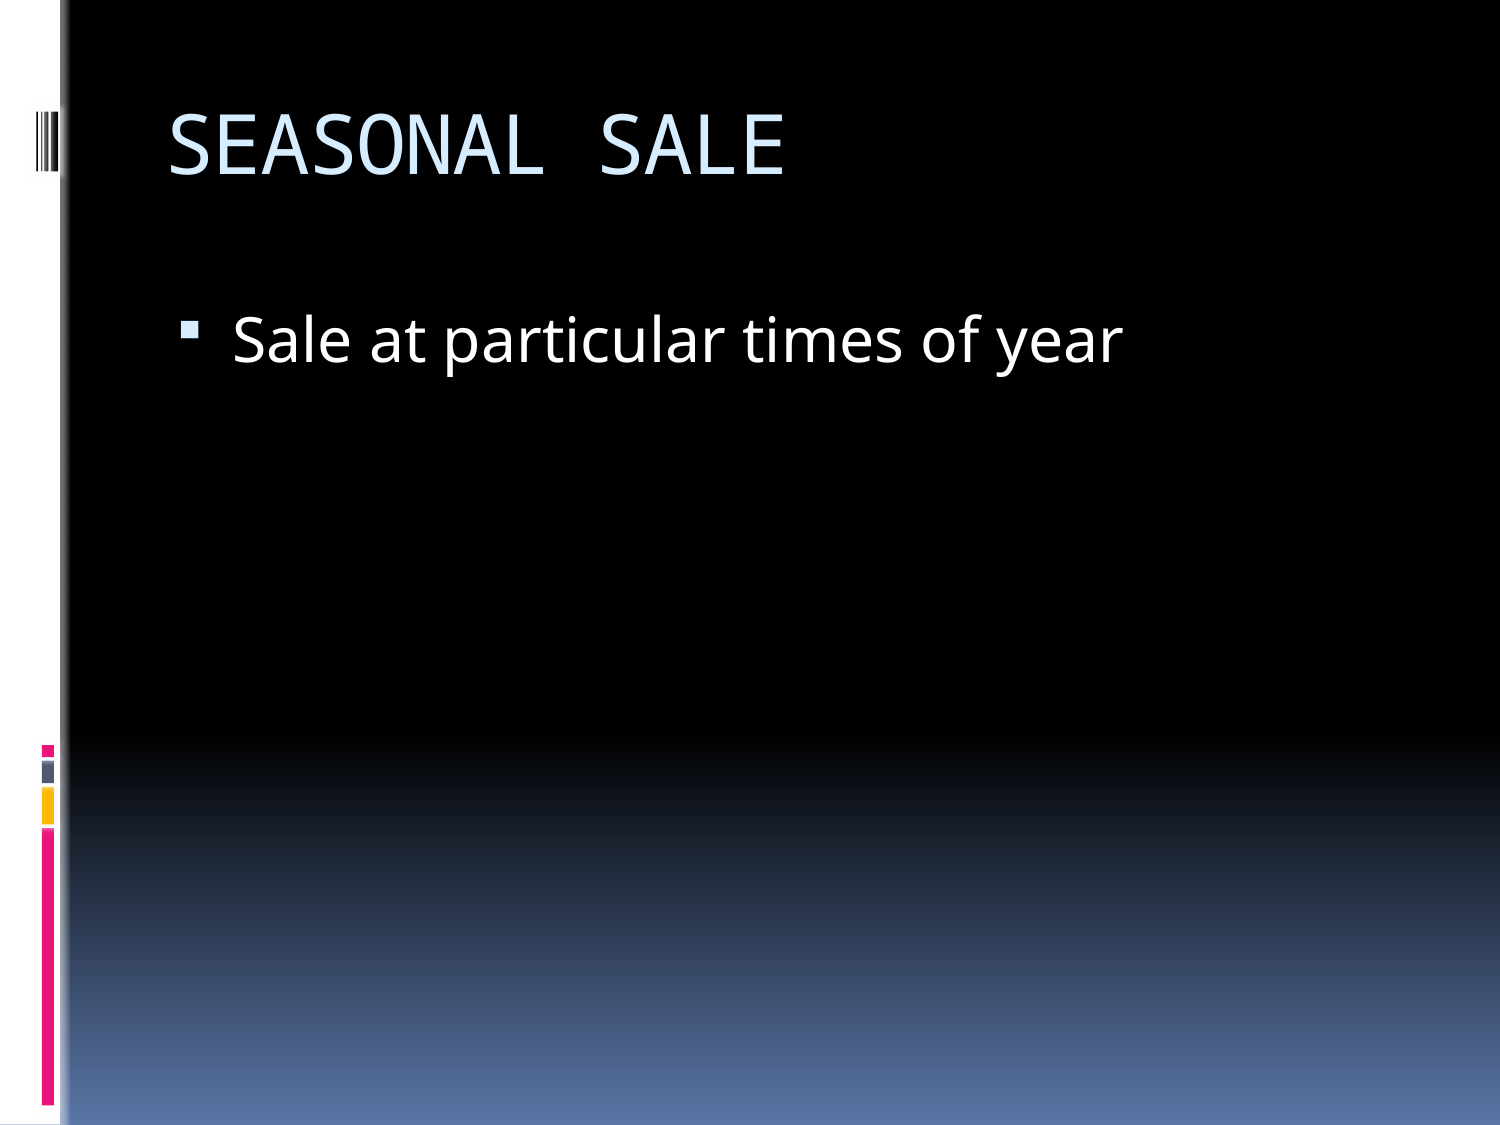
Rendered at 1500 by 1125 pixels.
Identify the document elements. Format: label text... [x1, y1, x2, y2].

title SEASONAL SALE [150, 83, 1425, 234]
list Sale at particular times of year [150, 292, 1425, 1043]
